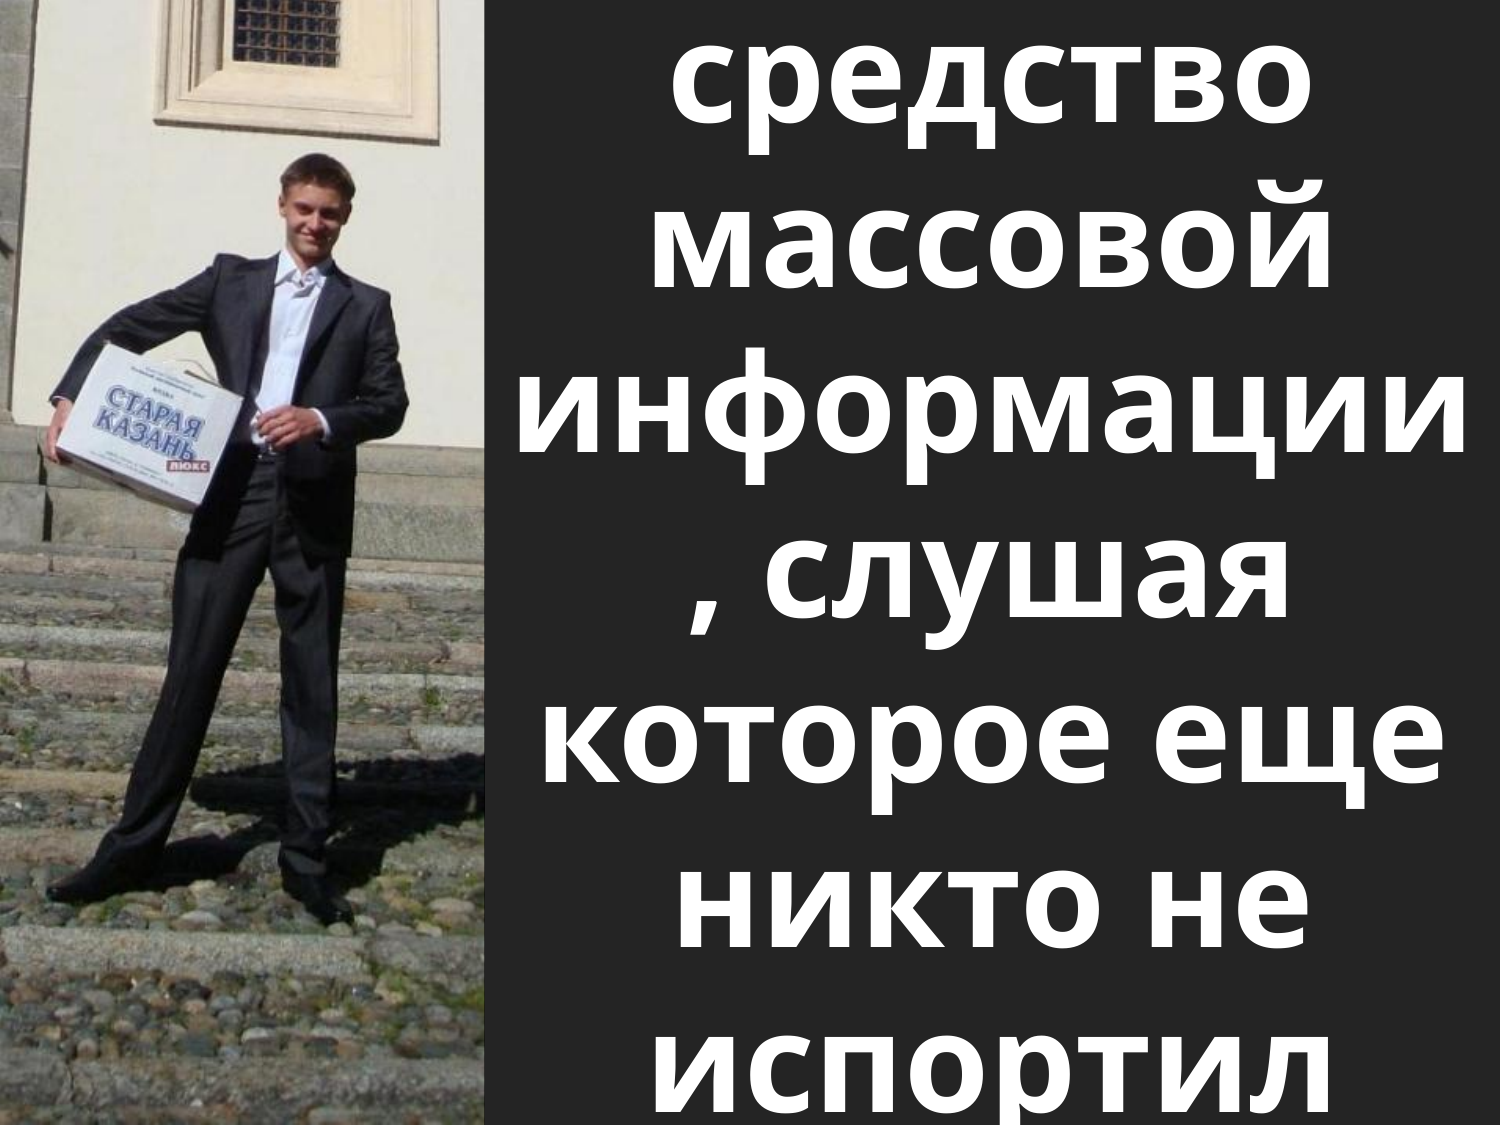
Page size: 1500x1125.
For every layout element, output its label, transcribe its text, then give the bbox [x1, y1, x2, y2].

picture [0, 0, 485, 1125]
title Радио: средство массовой информации, слушая которое еще никто не испортил зрения. [485, 0, 1500, 1125]
